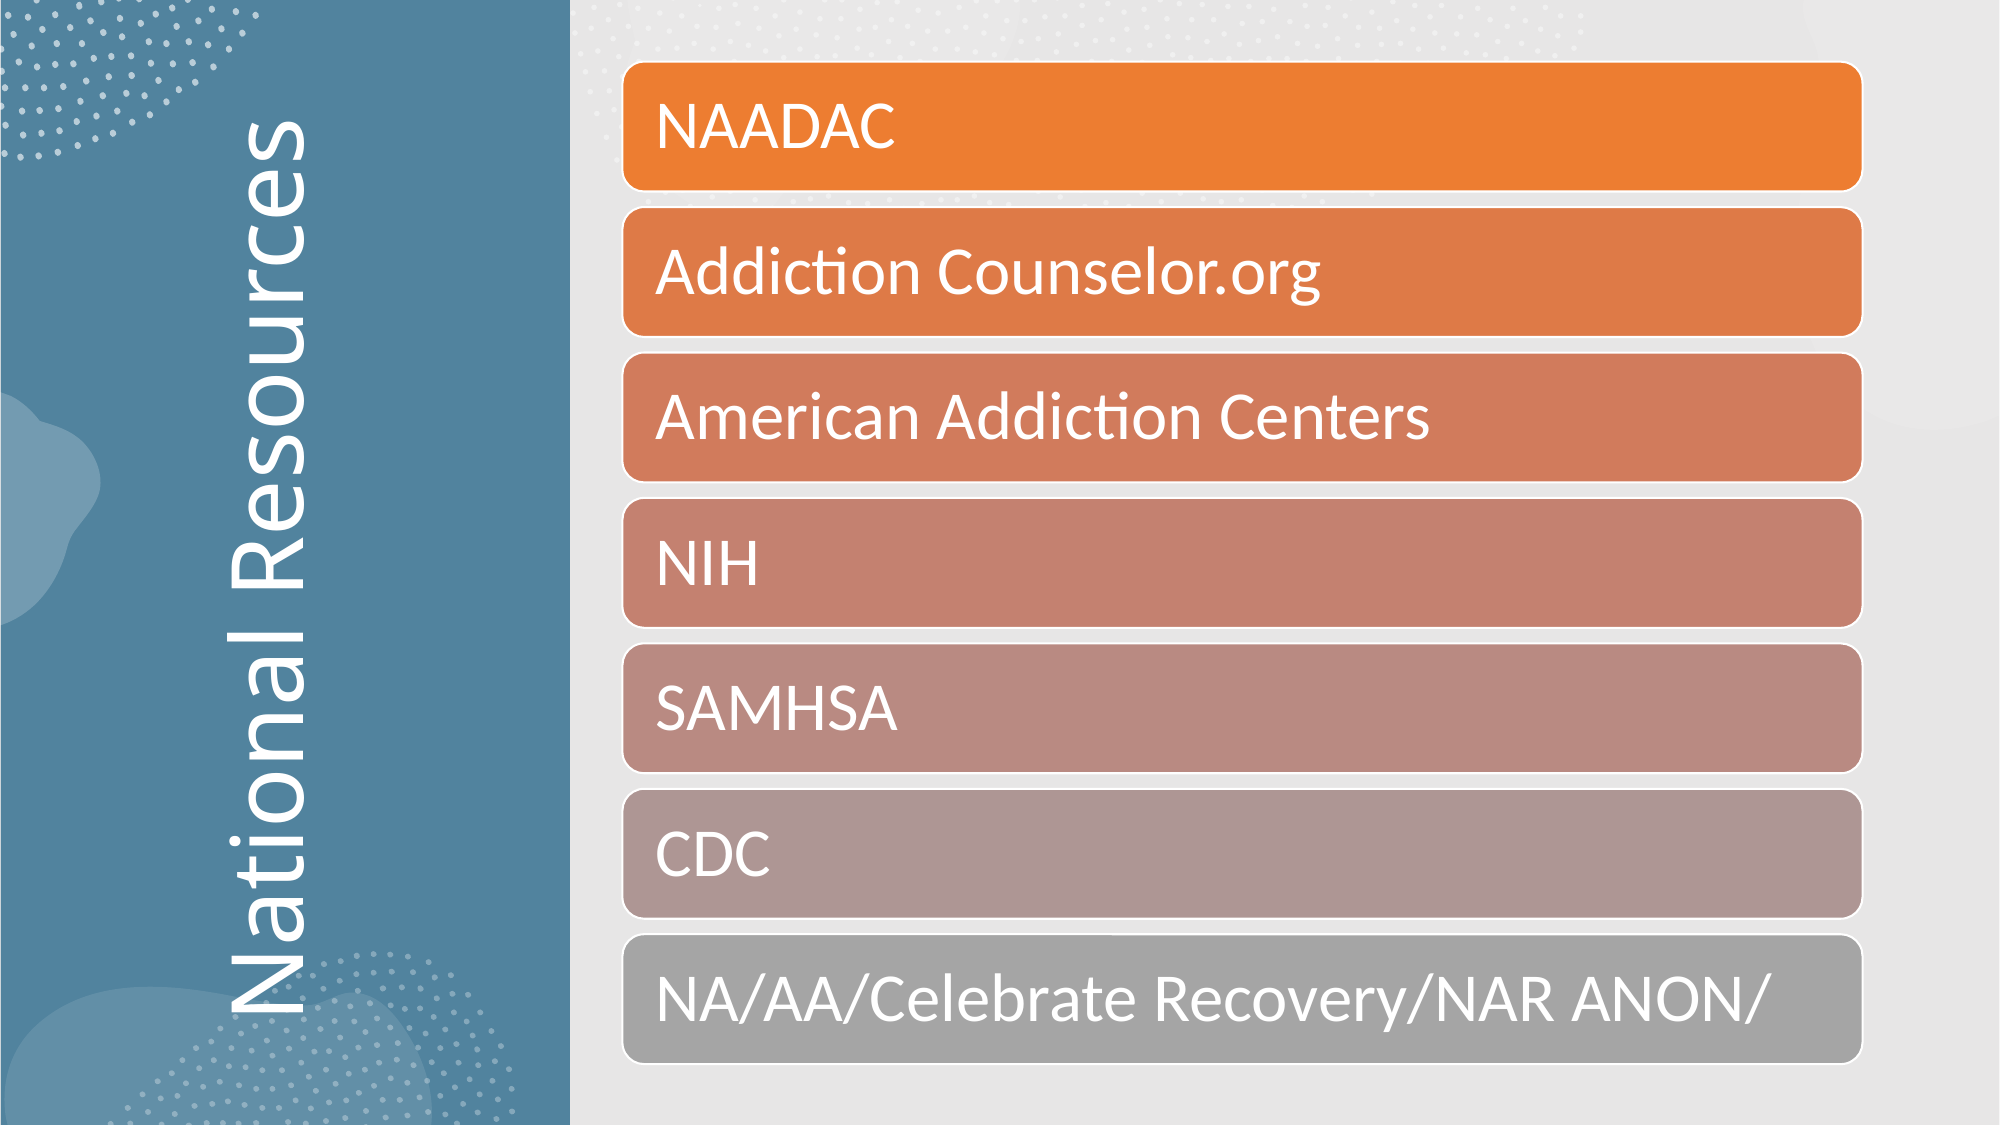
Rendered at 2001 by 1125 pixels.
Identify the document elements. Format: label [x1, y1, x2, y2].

list [622, 47, 1863, 1079]
text_box [0, 0, 2000, 1125]
